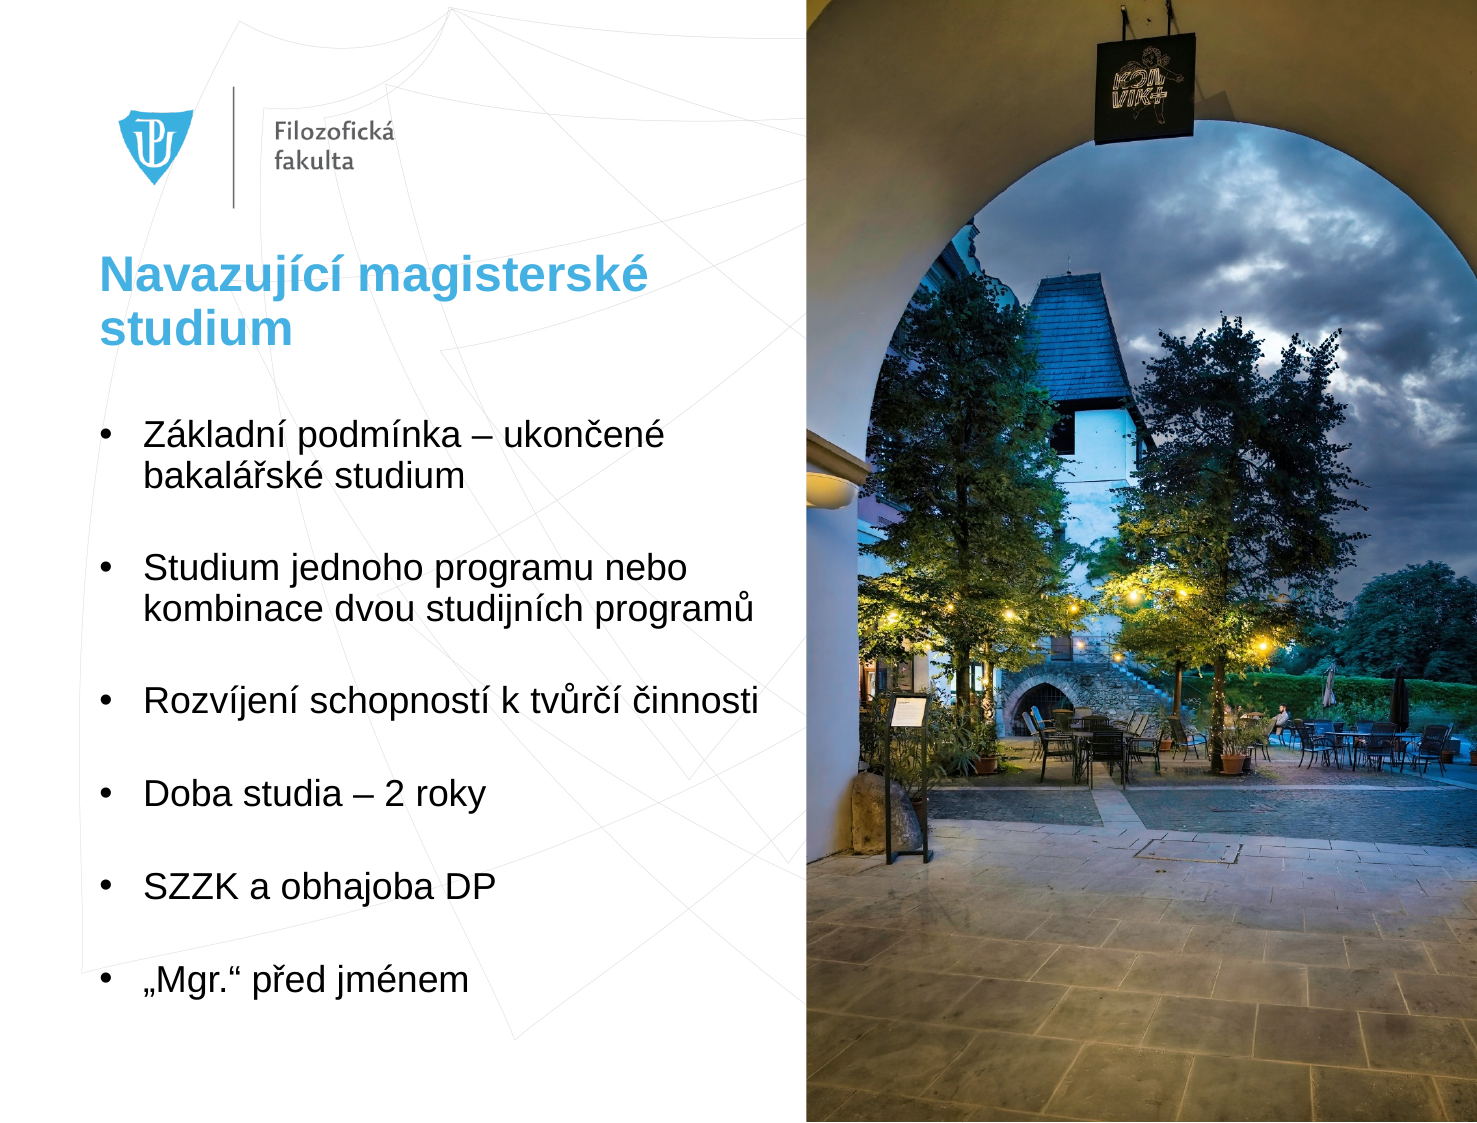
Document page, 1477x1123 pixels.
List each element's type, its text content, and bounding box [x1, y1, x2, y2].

list Základní podmínka – ukončené bakalářské studium Studium jednoho programu nebo kombinace dvou studijních programů Rozvíjení schopností k tvůrčí činnosti Doba studia – 2 roky SZZK a obhajoba DP „Mgr.“ před jménem [99, 415, 806, 1067]
title Navazující magisterské studium [99, 247, 802, 360]
picture [0, 0, 1477, 1123]
